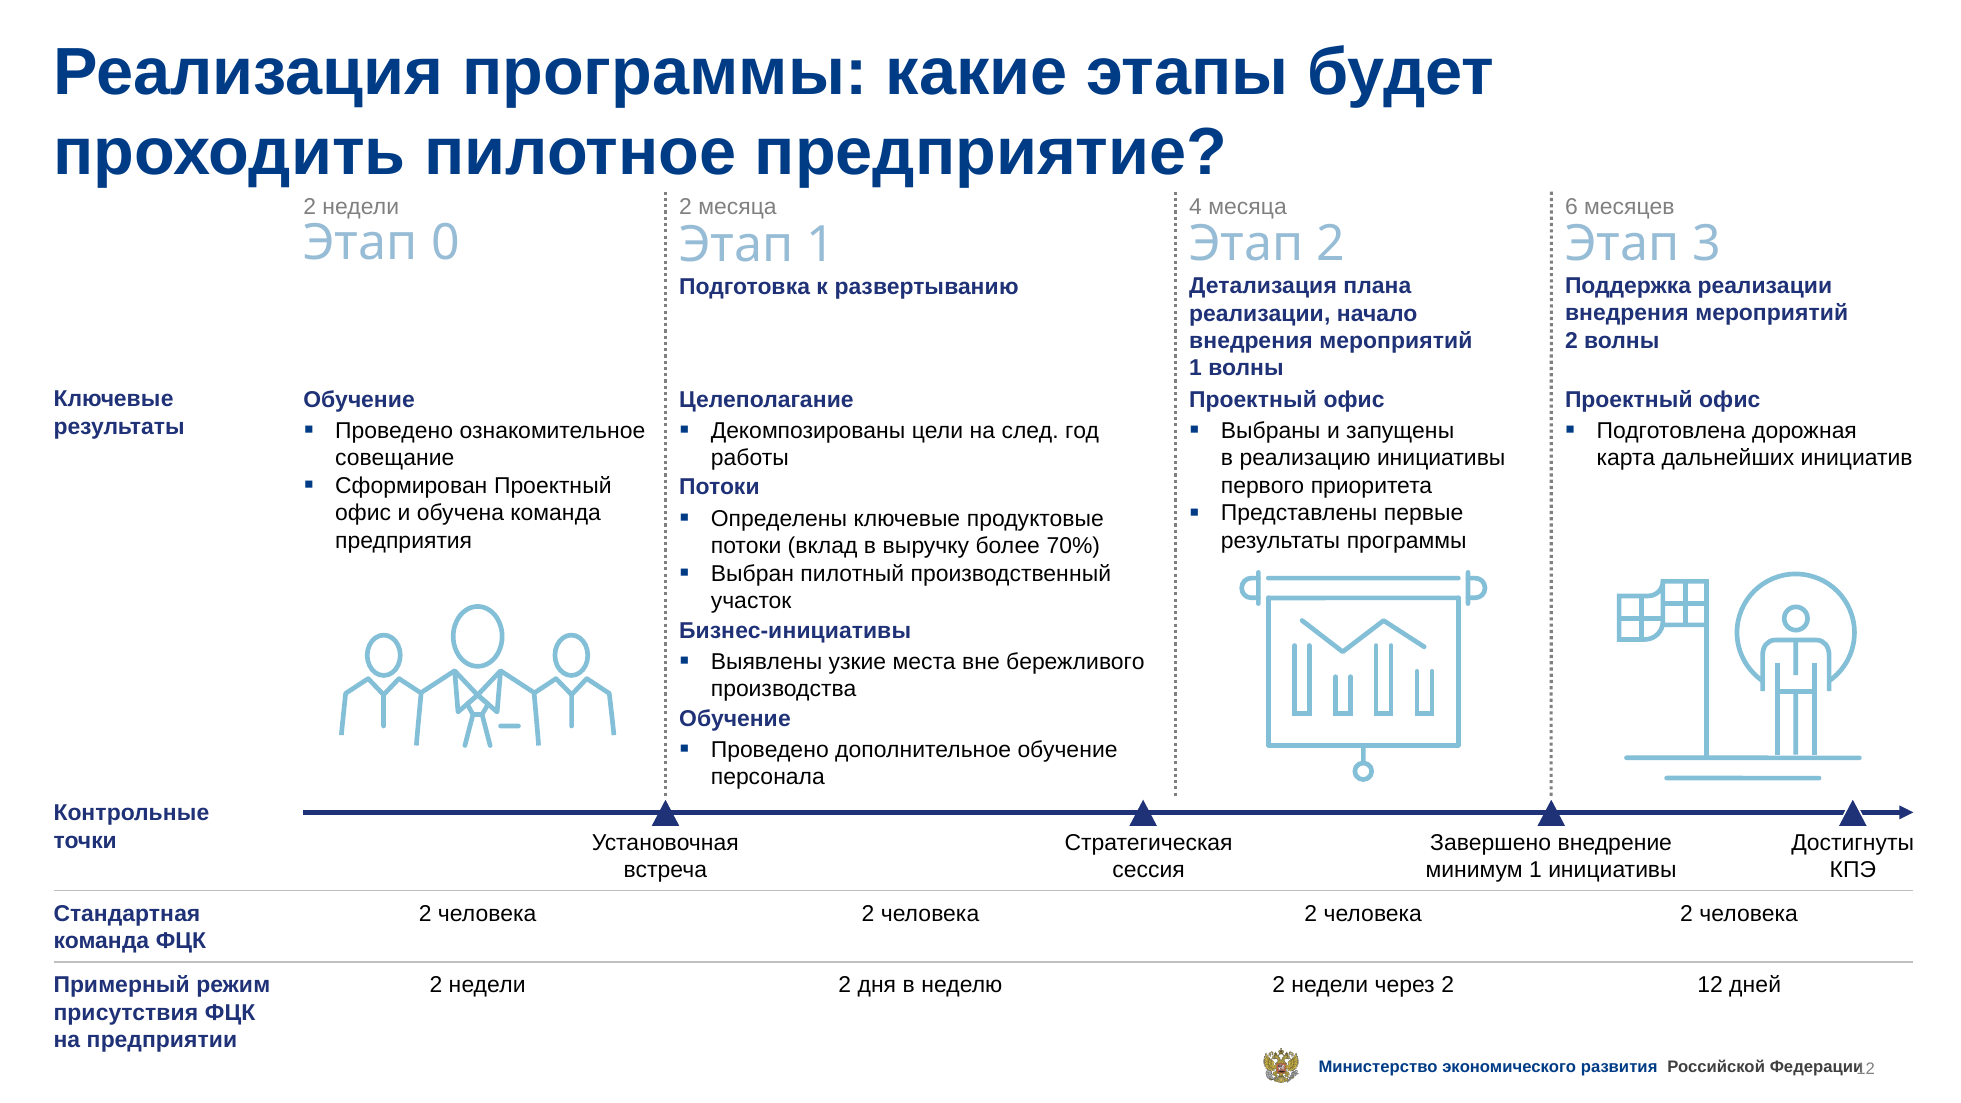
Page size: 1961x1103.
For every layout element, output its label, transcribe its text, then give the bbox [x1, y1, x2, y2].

text_box Этап 0 [303, 229, 652, 270]
text_box Декомпозированы цели на след. год работы [679, 426, 1162, 471]
text_box Определены ключевые продуктовые потоки (вклад в выручку более 70%) Выбран пилотный производственный участок [679, 503, 1162, 614]
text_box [303, 383, 1914, 415]
text_box [1542, 799, 1561, 810]
text_box Потоки [679, 471, 1162, 503]
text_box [572, 827, 1928, 884]
text_box Обучение [679, 703, 1162, 734]
text_box Проведено ознакомительное совещание Сформирован Проектный офис и обучена команда предприятия [303, 424, 652, 553]
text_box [303, 191, 1914, 220]
text_box Бизнес-инициативы [679, 615, 1162, 646]
text_box Выявлены узкие места вне бережливого производства [679, 646, 1162, 702]
text_box Проведено дополнительное обучение персонала [679, 734, 1162, 790]
text_box Подготовлена дорожная карта дальнейших инициатив [1564, 426, 1914, 471]
picture [1263, 1054, 1299, 1083]
text_box Ключевые результаты [53, 383, 290, 439]
text_box [656, 799, 675, 810]
title Реализация программы: какие этапы будет проходить пилотное предприятие? [53, 27, 1786, 190]
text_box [1241, 572, 1486, 780]
text_box Выбраны и запущены в реализацию инициативы первого приоритета Представлены первые результаты программы [1189, 426, 1538, 553]
text_box [1843, 795, 1863, 811]
text_box Этап 2 Детализация плана реализации, начало внедрения мероприятий 1 волны [1189, 231, 1538, 381]
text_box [53, 969, 1914, 1054]
text_box Этап 3 Поддержка реализации внедрения мероприятий 2 волны [1564, 231, 1914, 353]
text_box Контрольные точки [53, 797, 290, 853]
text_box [53, 899, 1914, 955]
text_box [1618, 573, 1860, 779]
text_box [1134, 795, 1152, 810]
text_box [341, 606, 615, 746]
text_box Этап 1 Подготовка к развертыванию [679, 231, 1162, 299]
